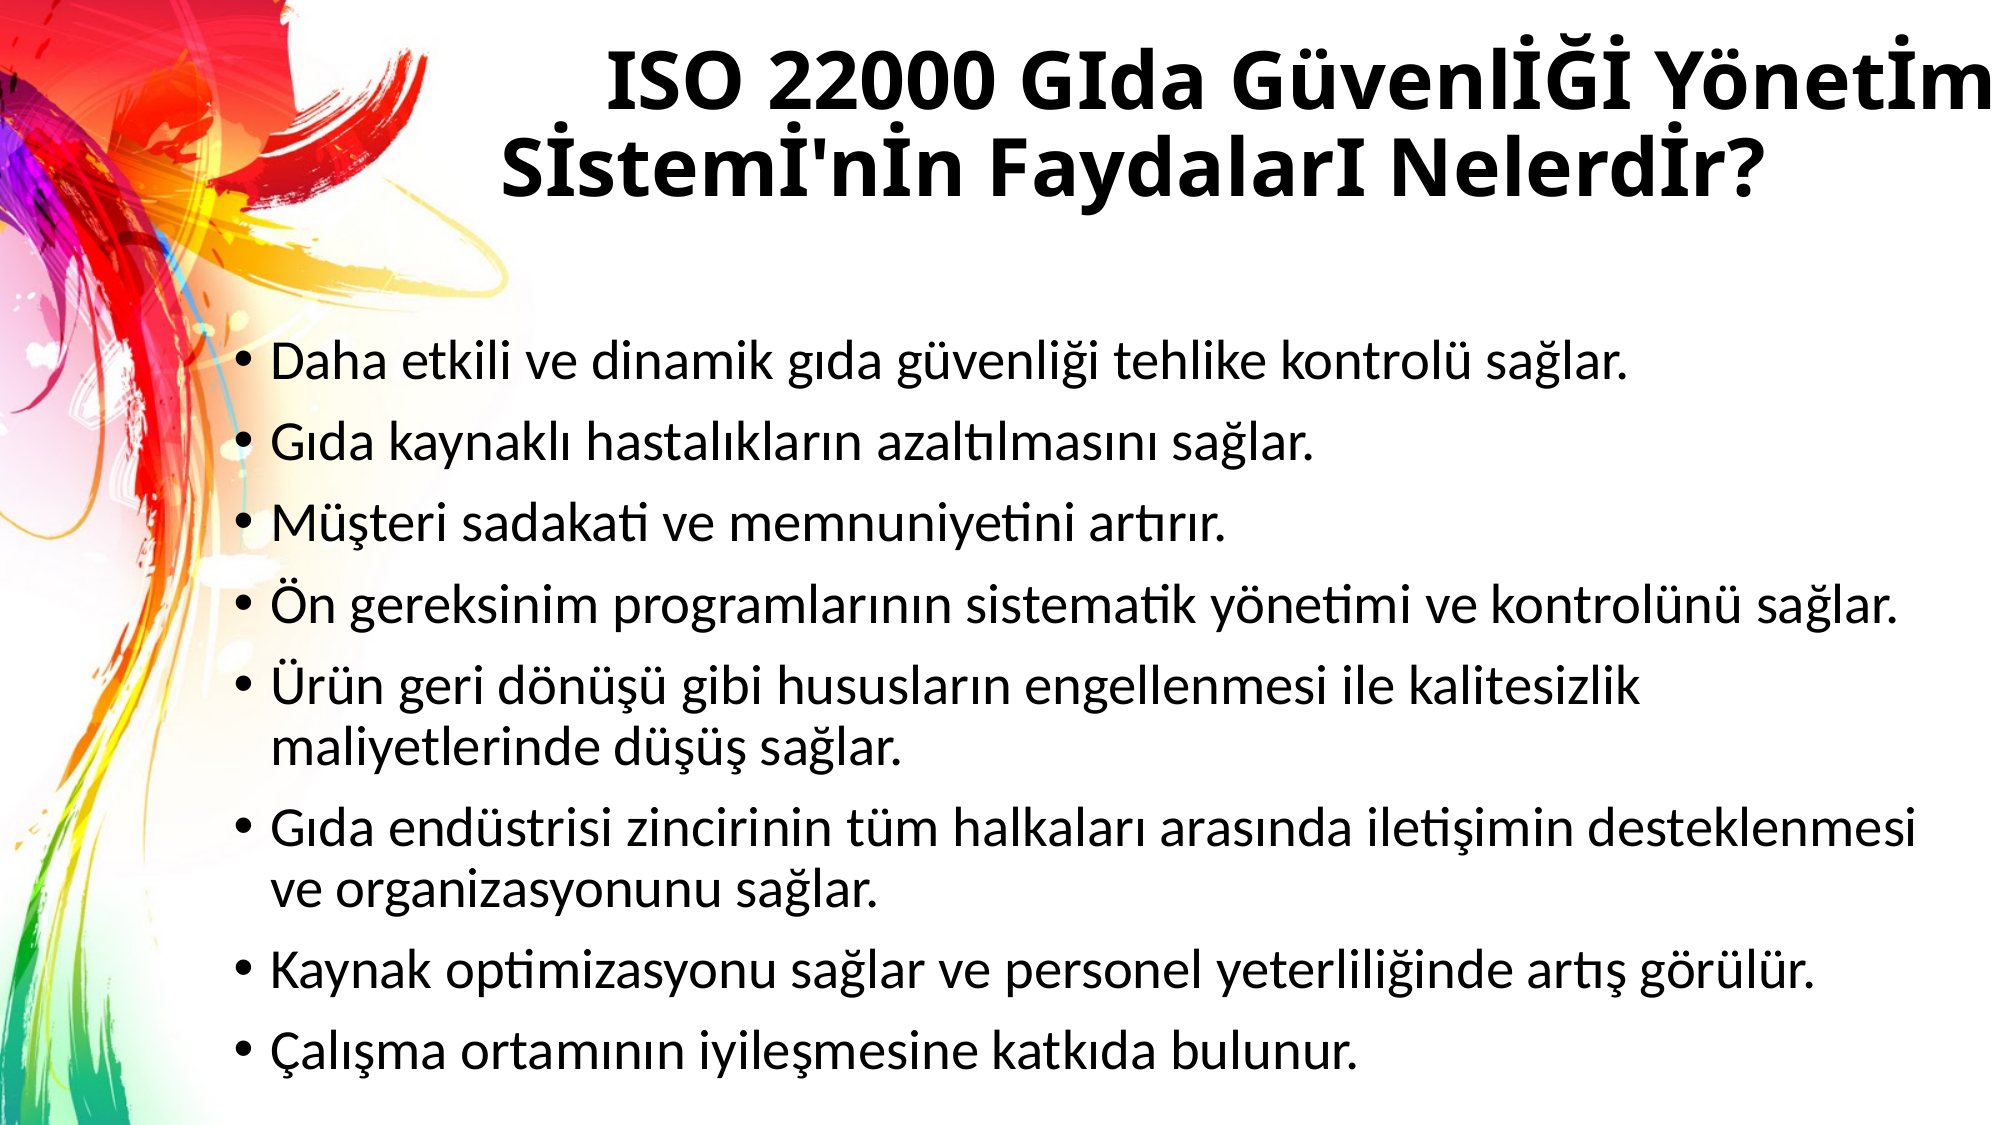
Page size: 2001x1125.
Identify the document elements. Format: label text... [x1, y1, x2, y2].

title ISO 22000 GIda GüvenlİĞİ Yönetİm Sİstemİ'nİn FaydalarI Nelerdİr? [297, 18, 2000, 236]
picture [0, 0, 2001, 1125]
list Daha etkili ve dinamik gıda güvenliği tehlike kontrolü sağlar. Gıda kaynaklı hastalıkların azaltılmasını sağlar. Müşteri sadakati ve memnuniyetini artırır. Ön gereksinim programlarının sistematik yönetimi ve kontrolünü sağlar. Ürün geri dönüşü gibi hususların engellenmesi ile kalitesizlik maliyetlerinde düşüş sağlar. Gıda endüstrisi zincirinin tüm halkaları arasında iletişimin desteklenmesi ve organizasyonunu sağlar. Kaynak optimizasyonu sağlar ve personel yeterliliğinde artış görülür. Çalışma ortamının iyileşmesine katkıda bulunur. [218, 235, 1944, 1100]
